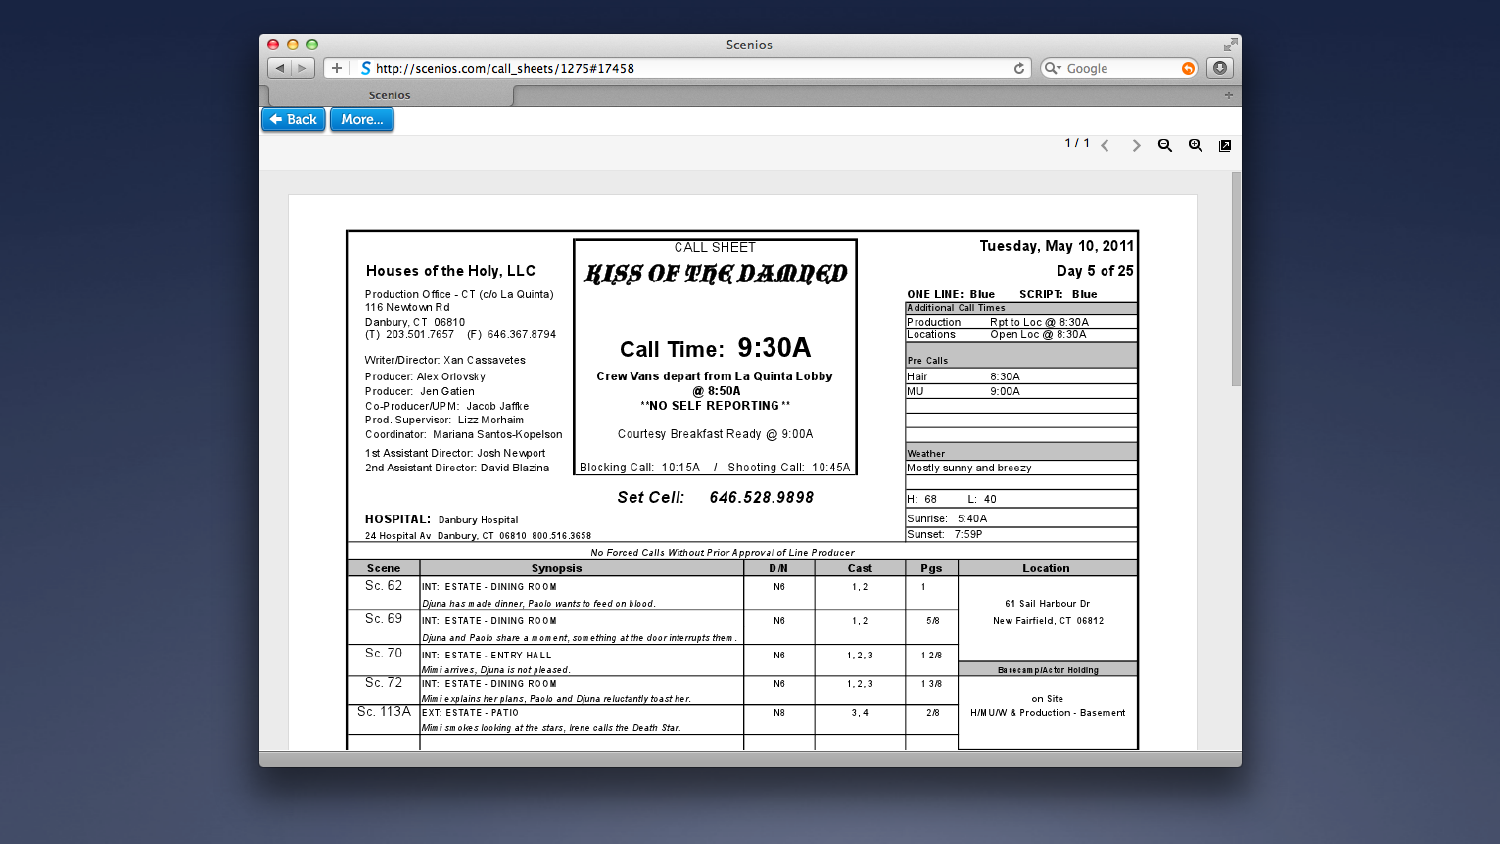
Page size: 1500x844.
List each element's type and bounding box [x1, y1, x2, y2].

picture [202, 0, 1298, 844]
